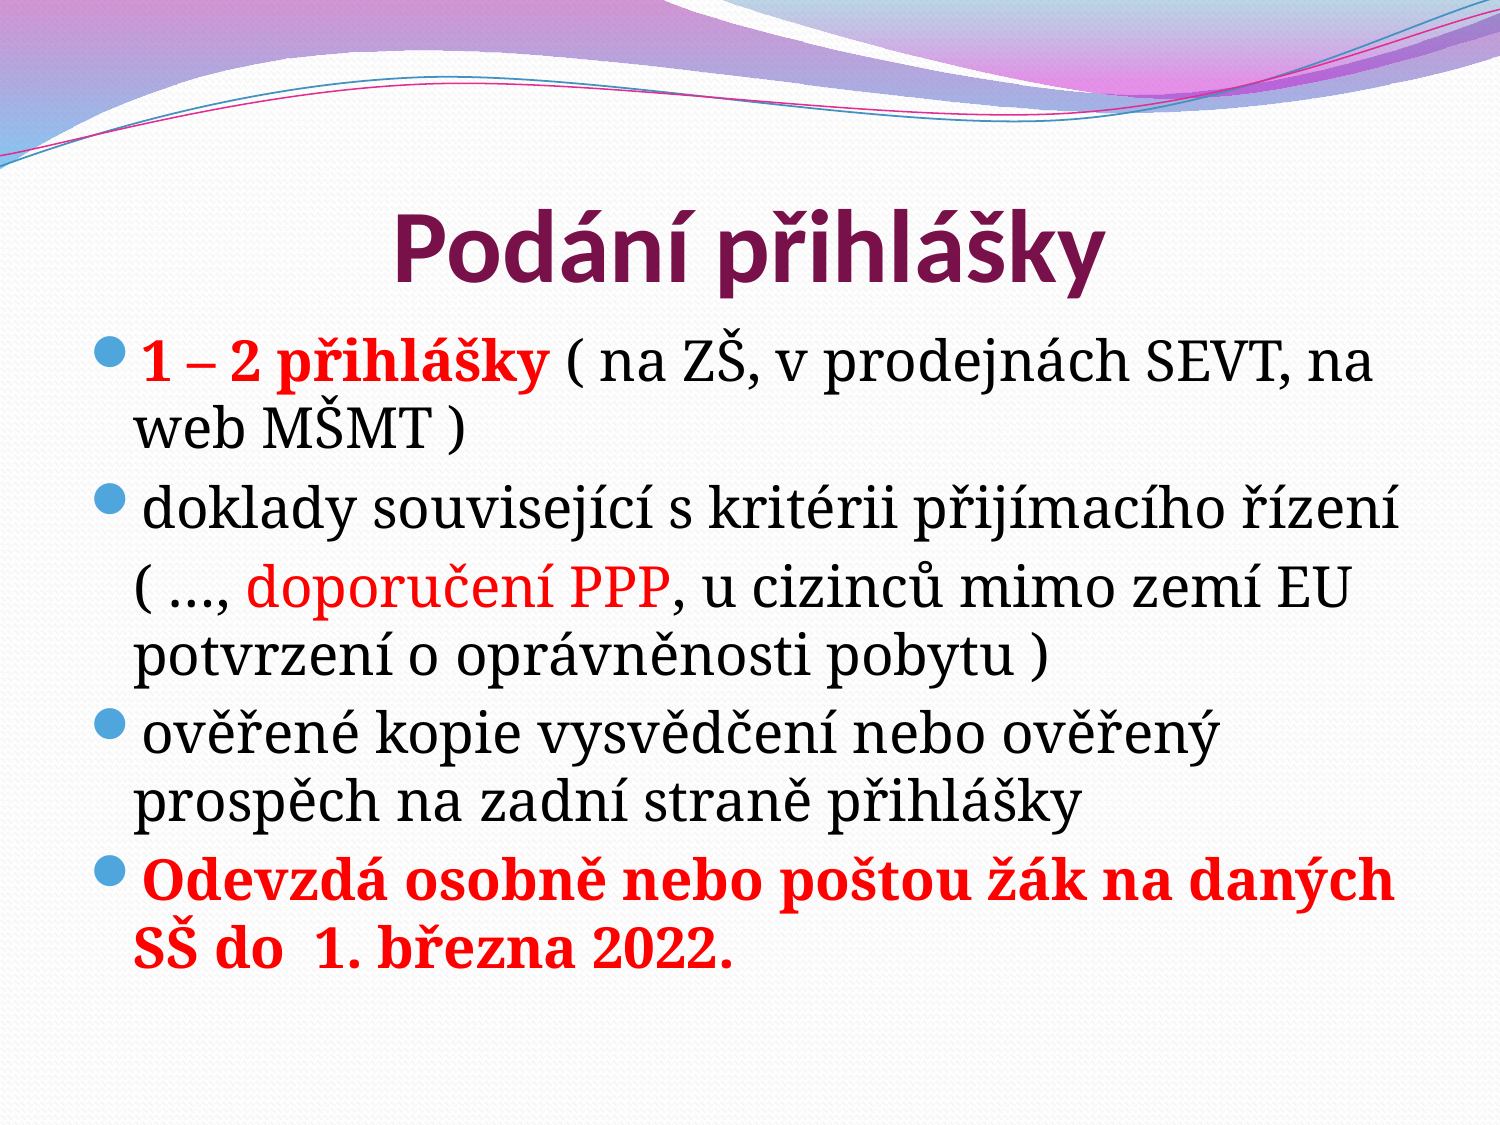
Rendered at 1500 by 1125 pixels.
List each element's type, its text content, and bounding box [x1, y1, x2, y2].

title Podání přihlášky [75, 115, 1425, 303]
list 1 – 2 přihlášky ( na ZŠ, v prodejnách SEVT, na web MŠMT ) doklady související s kritérii přijímacího řízení ( …, doporučení PPP, u cizinců mimo zemí EU potvrzení o oprávněnosti pobytu ) ověřené kopie vysvědčení nebo ověřený prospěch na zadní straně přihlášky Odevzdá osobně nebo poštou žák na daných SŠ do 1. března 2022. [75, 317, 1425, 1038]
